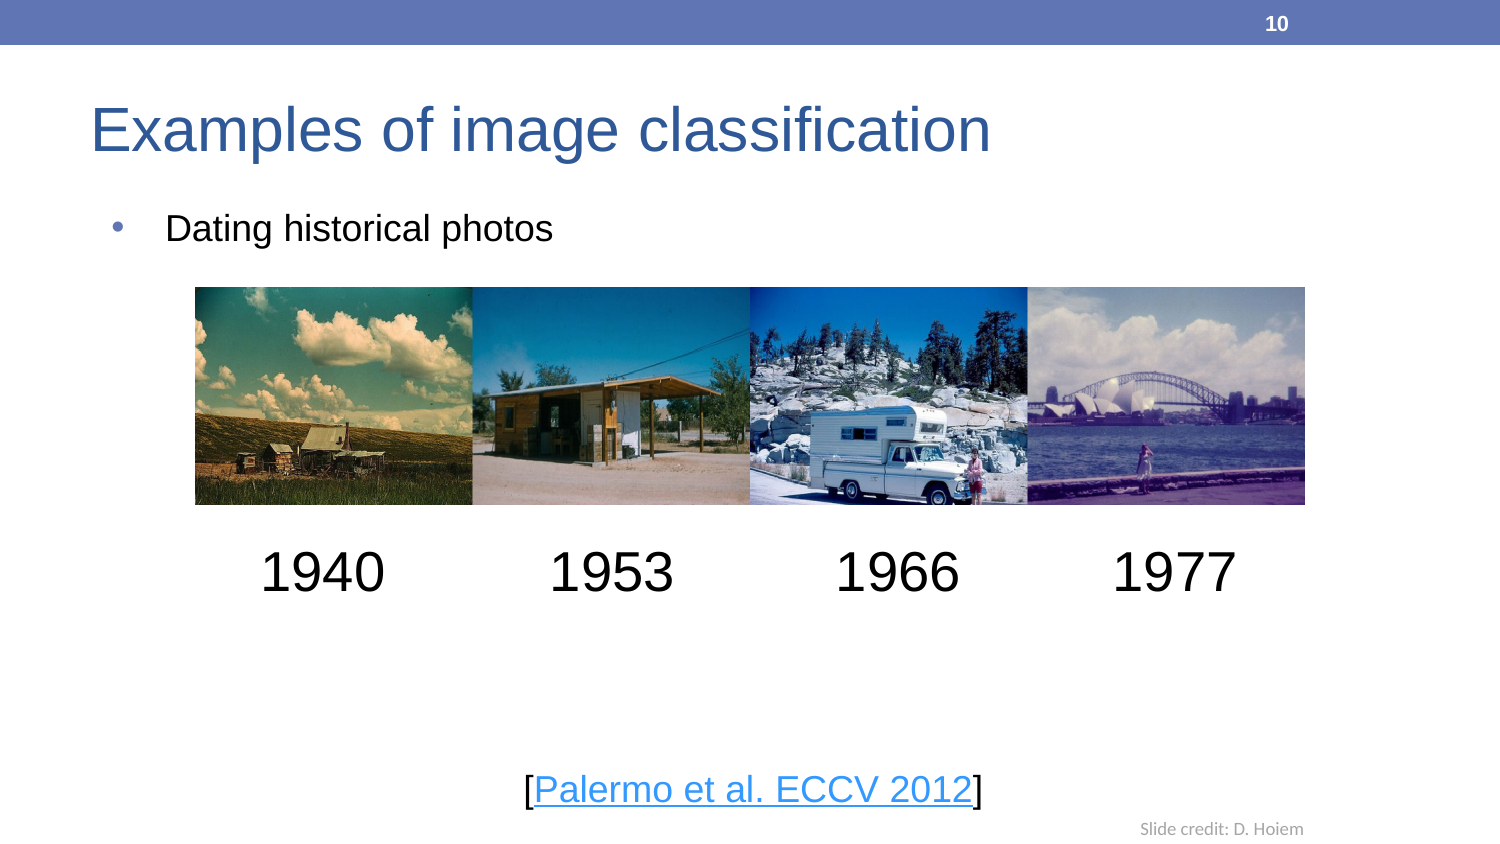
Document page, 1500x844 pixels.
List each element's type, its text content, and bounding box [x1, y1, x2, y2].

text_box 1966 [821, 527, 976, 611]
text_box Slide credit: D. Hoiem [1125, 809, 1319, 844]
picture [191, 282, 1309, 513]
title Examples of image classification [75, 65, 1425, 188]
text_box 1953 [535, 527, 690, 611]
text_box 1940 [245, 527, 401, 611]
text_box 1977 [1097, 527, 1253, 611]
list Dating historical photos [75, 196, 1425, 797]
slide_number 10 [1250, 2, 1425, 43]
text_box [Palermo et al. ECCV 2012] [508, 757, 999, 818]
